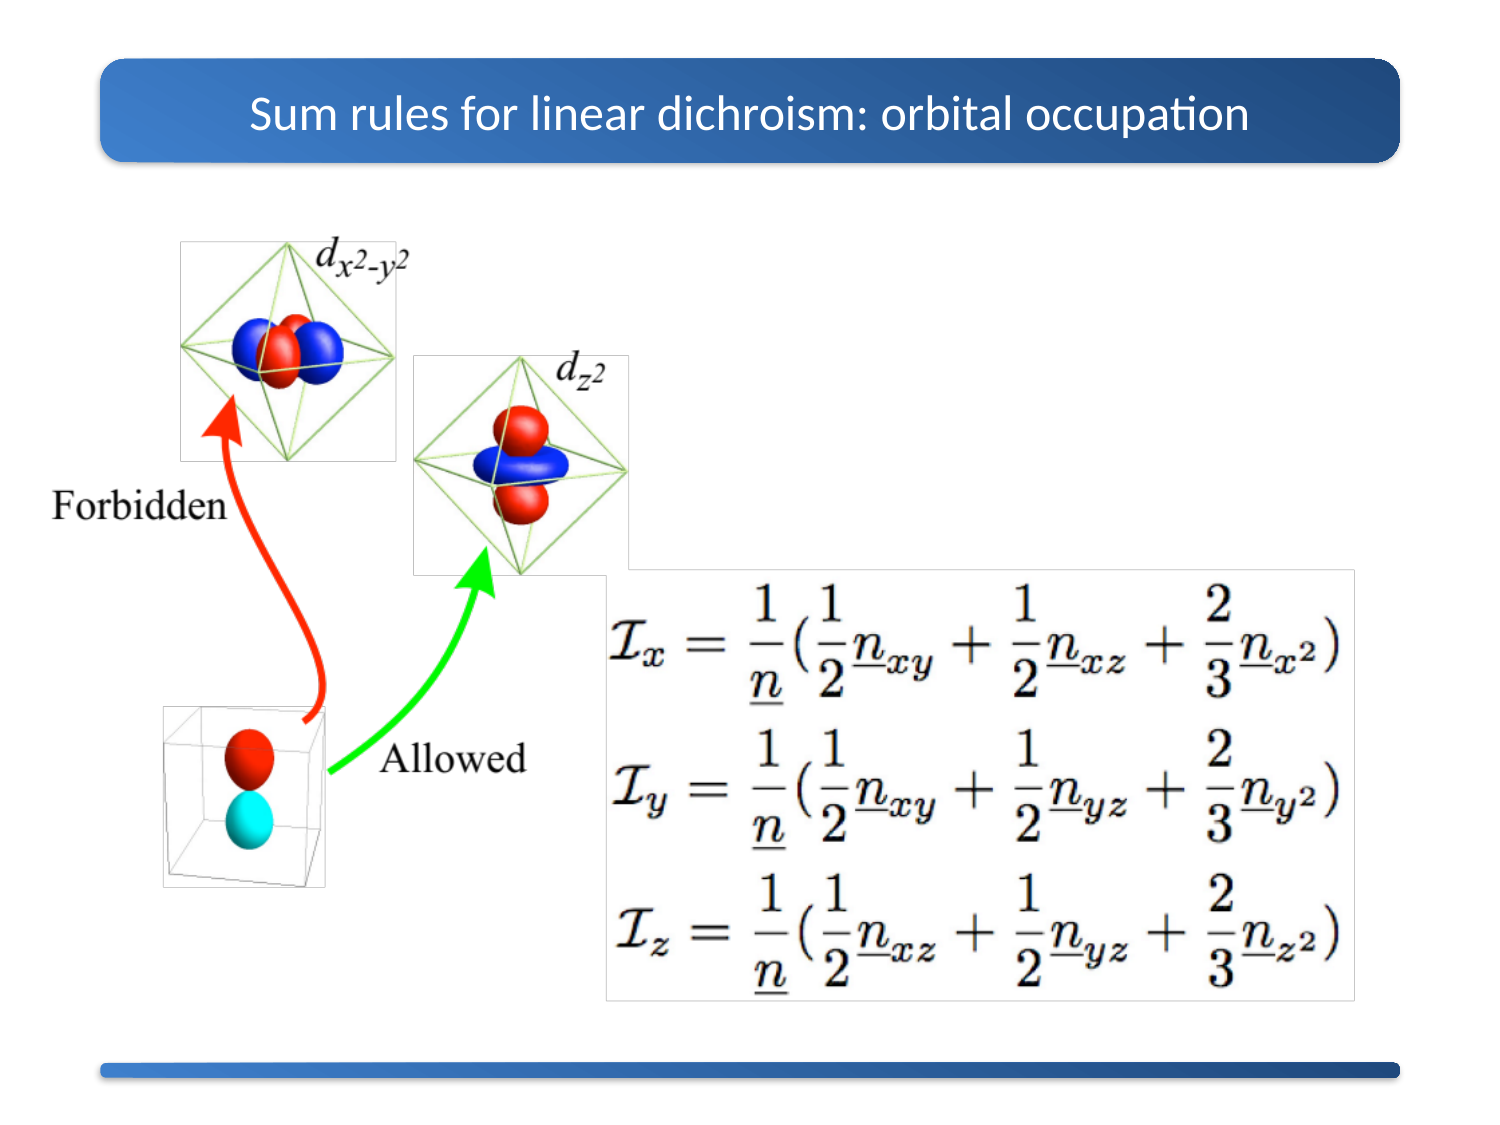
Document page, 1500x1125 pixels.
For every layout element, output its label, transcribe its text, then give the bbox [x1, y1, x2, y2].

text_box Sum rules for linear dichroism: orbital occupation [99, 58, 1401, 164]
picture [0, 233, 1500, 1019]
text_box [99, 1062, 1401, 1079]
